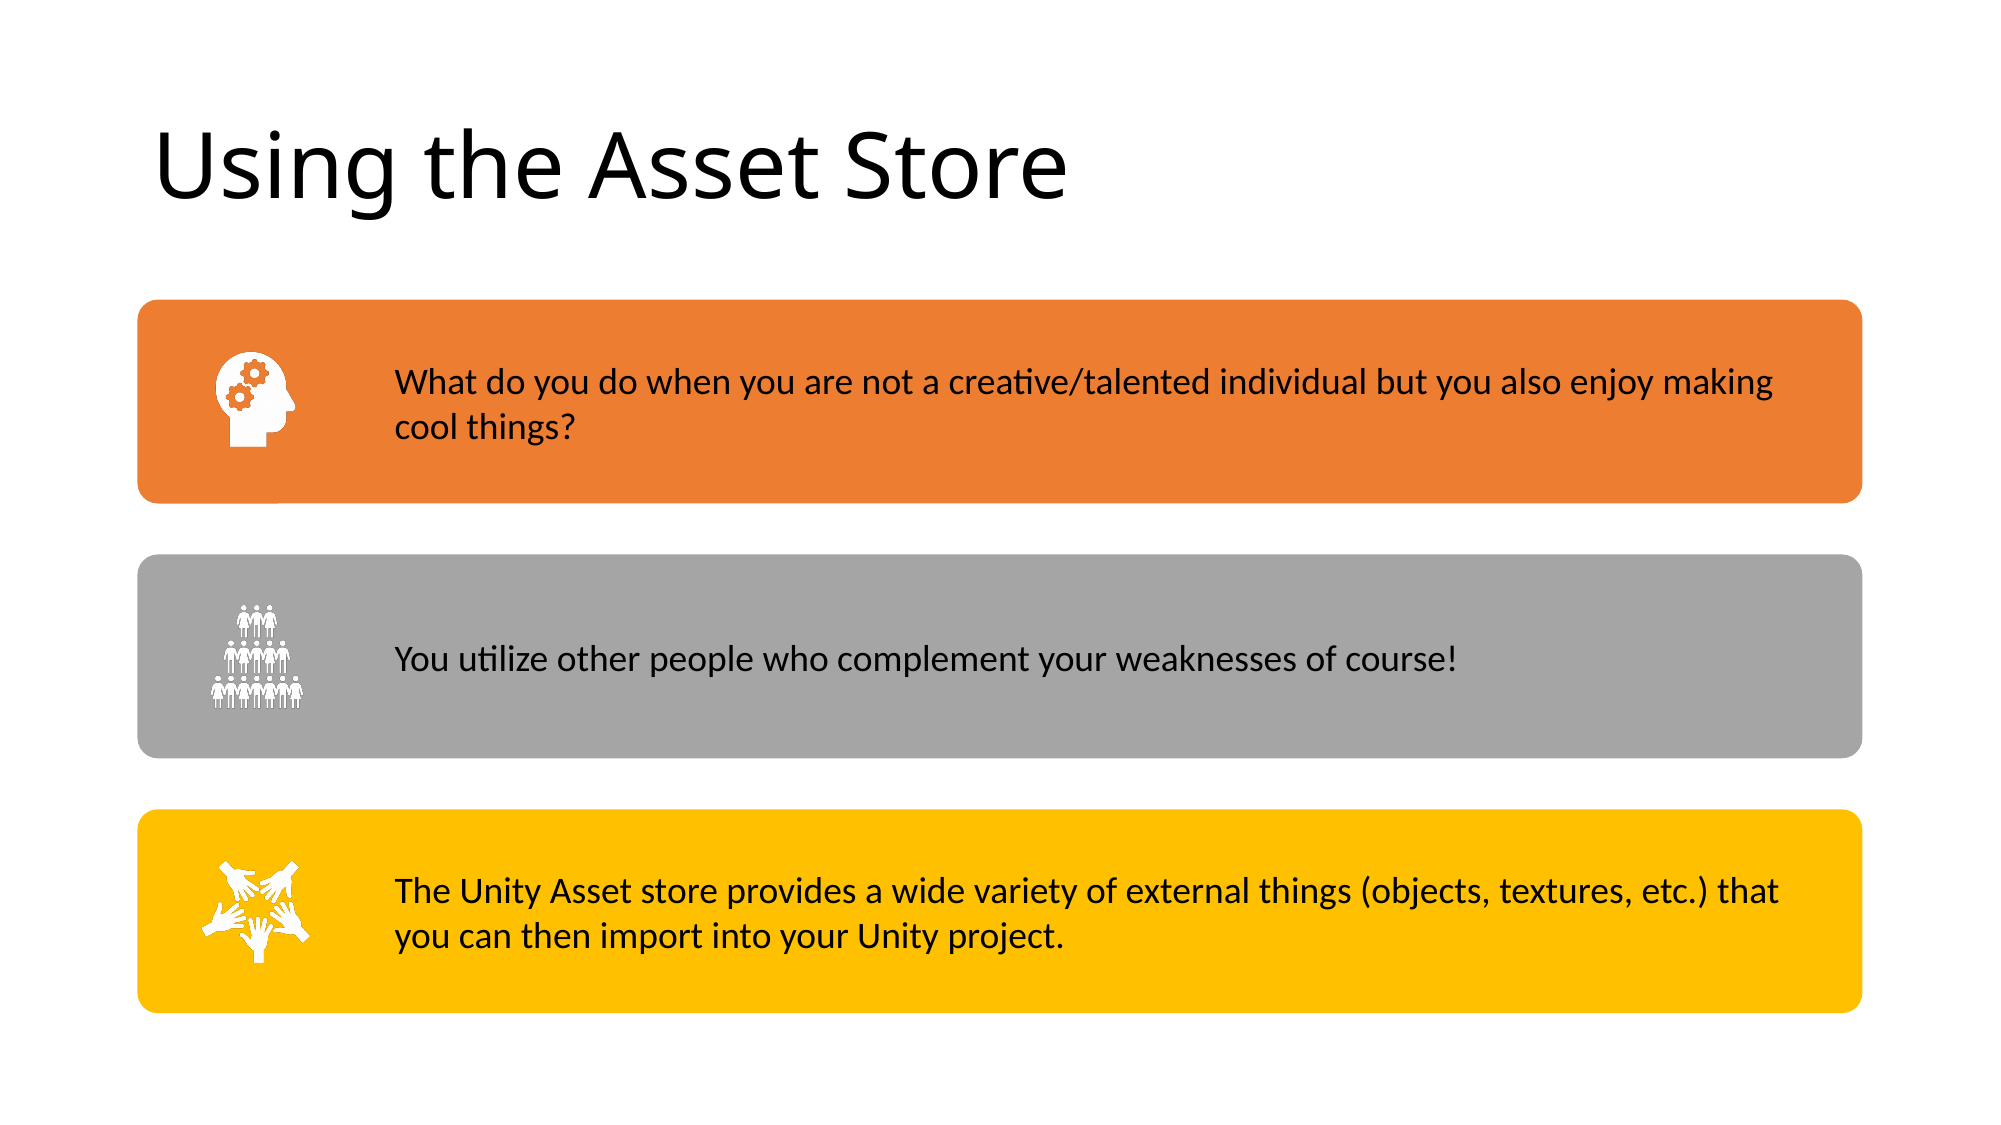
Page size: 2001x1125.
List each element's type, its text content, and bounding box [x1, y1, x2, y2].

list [137, 299, 1863, 1014]
title Using the Asset Store [137, 59, 1863, 278]
